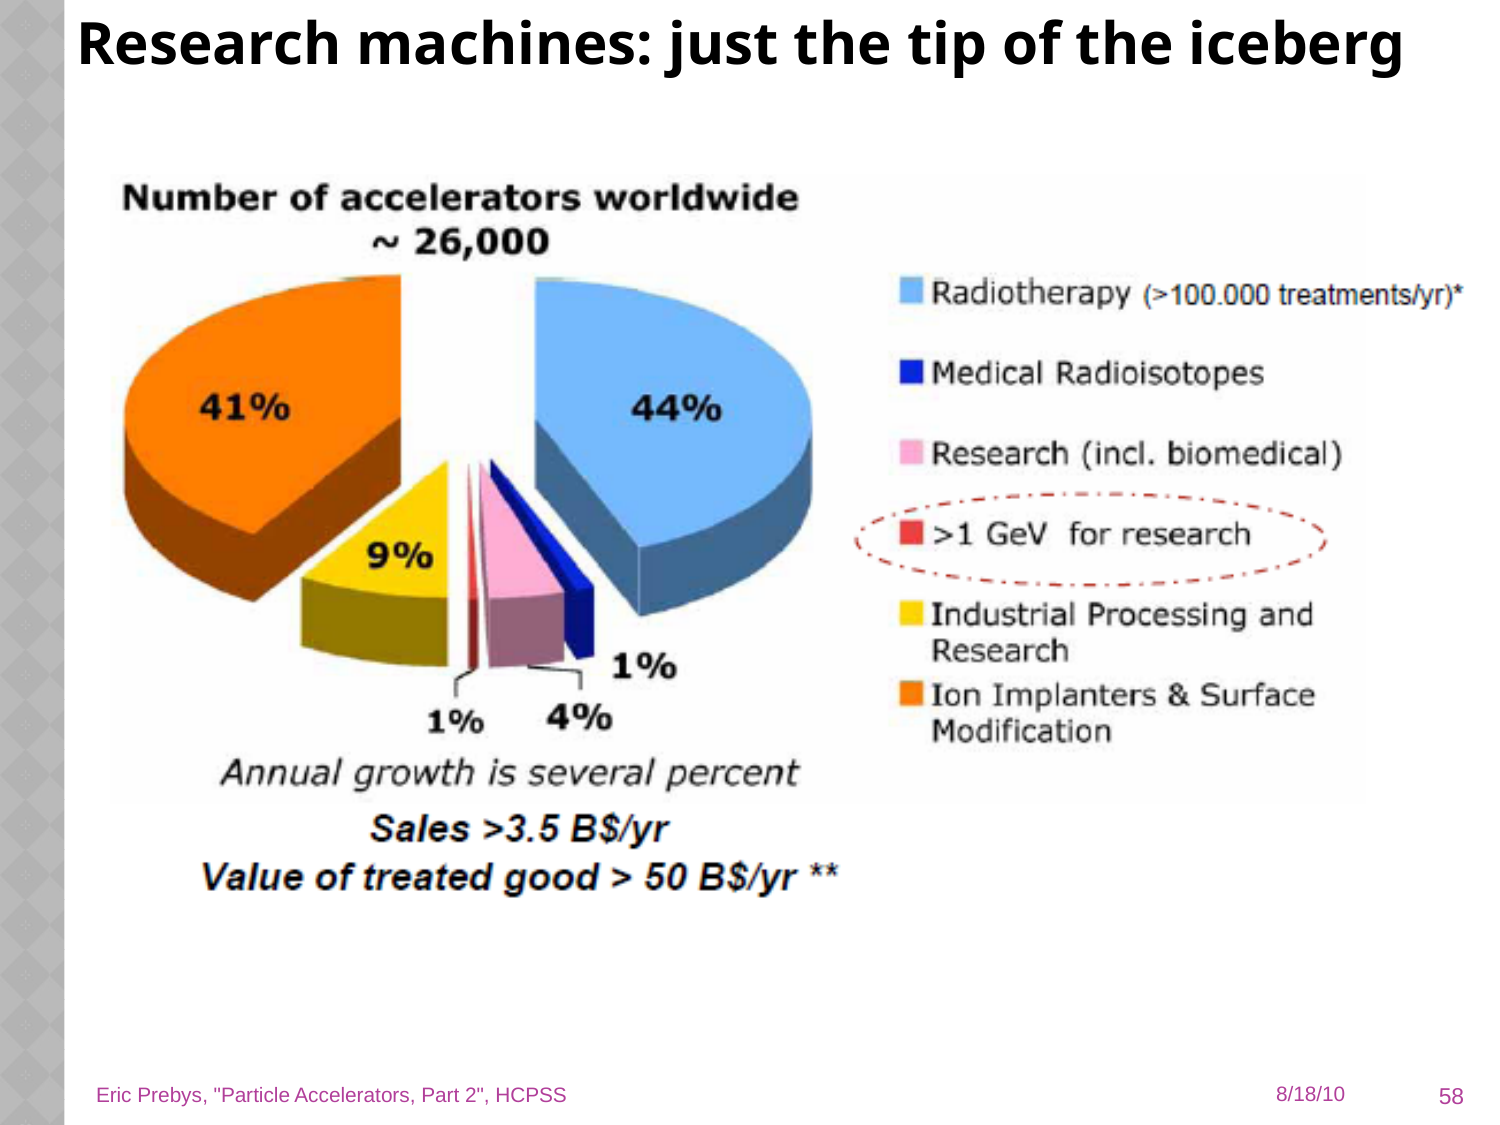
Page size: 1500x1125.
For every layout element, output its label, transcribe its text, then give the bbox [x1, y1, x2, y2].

footer Eric Prebys, "Particle Accelerators, Part 2", HCPSS [81, 1081, 1025, 1107]
slide_number 58 [1367, 1071, 1465, 1110]
picture [74, 174, 1472, 907]
title Research machines: just the tip of the iceberg [68, 0, 1462, 77]
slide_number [1031, 1081, 1360, 1106]
slide_number 48 [0, 0, 65, 1125]
